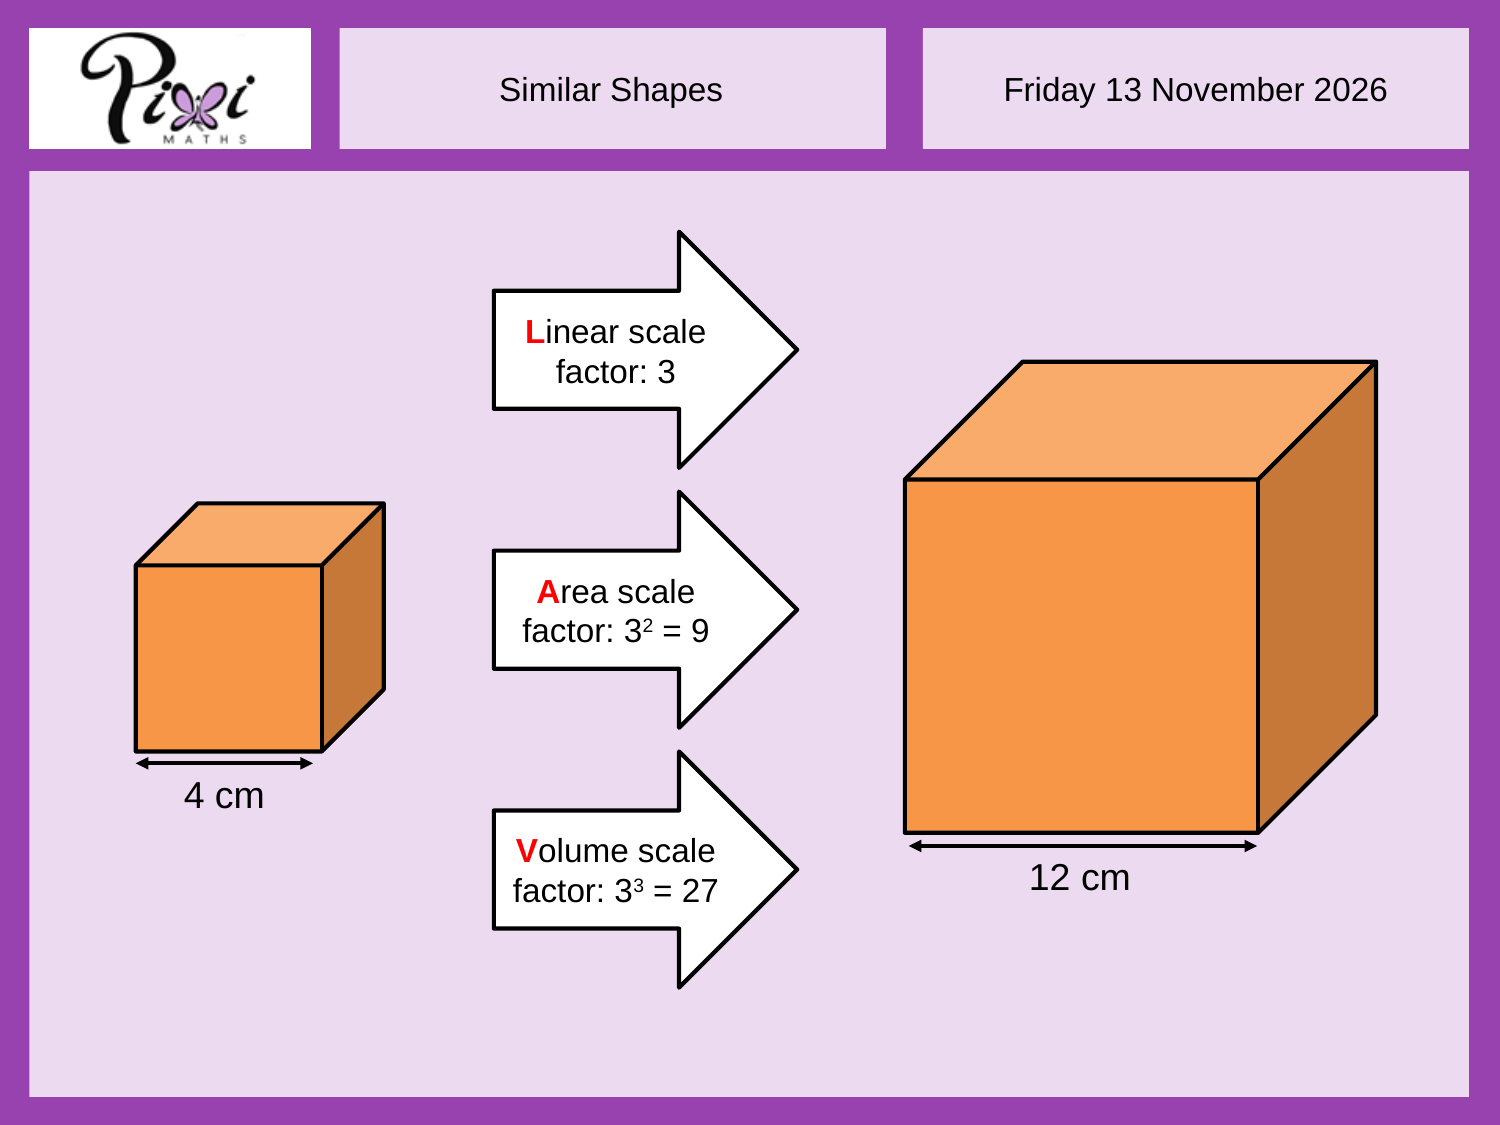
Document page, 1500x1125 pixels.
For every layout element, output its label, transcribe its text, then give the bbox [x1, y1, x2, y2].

text_box 12 cm [1009, 854, 1151, 906]
text_box Linear scale factor: 3 [491, 229, 800, 470]
text_box [902, 359, 1379, 835]
text_box Area scale factor: 32 = 9 [491, 489, 800, 730]
text_box 4 cm [153, 771, 296, 823]
text_box [133, 501, 386, 754]
picture [0, 0, 1500, 1125]
text_box Volume scale factor: 33 = 27 [491, 749, 800, 990]
